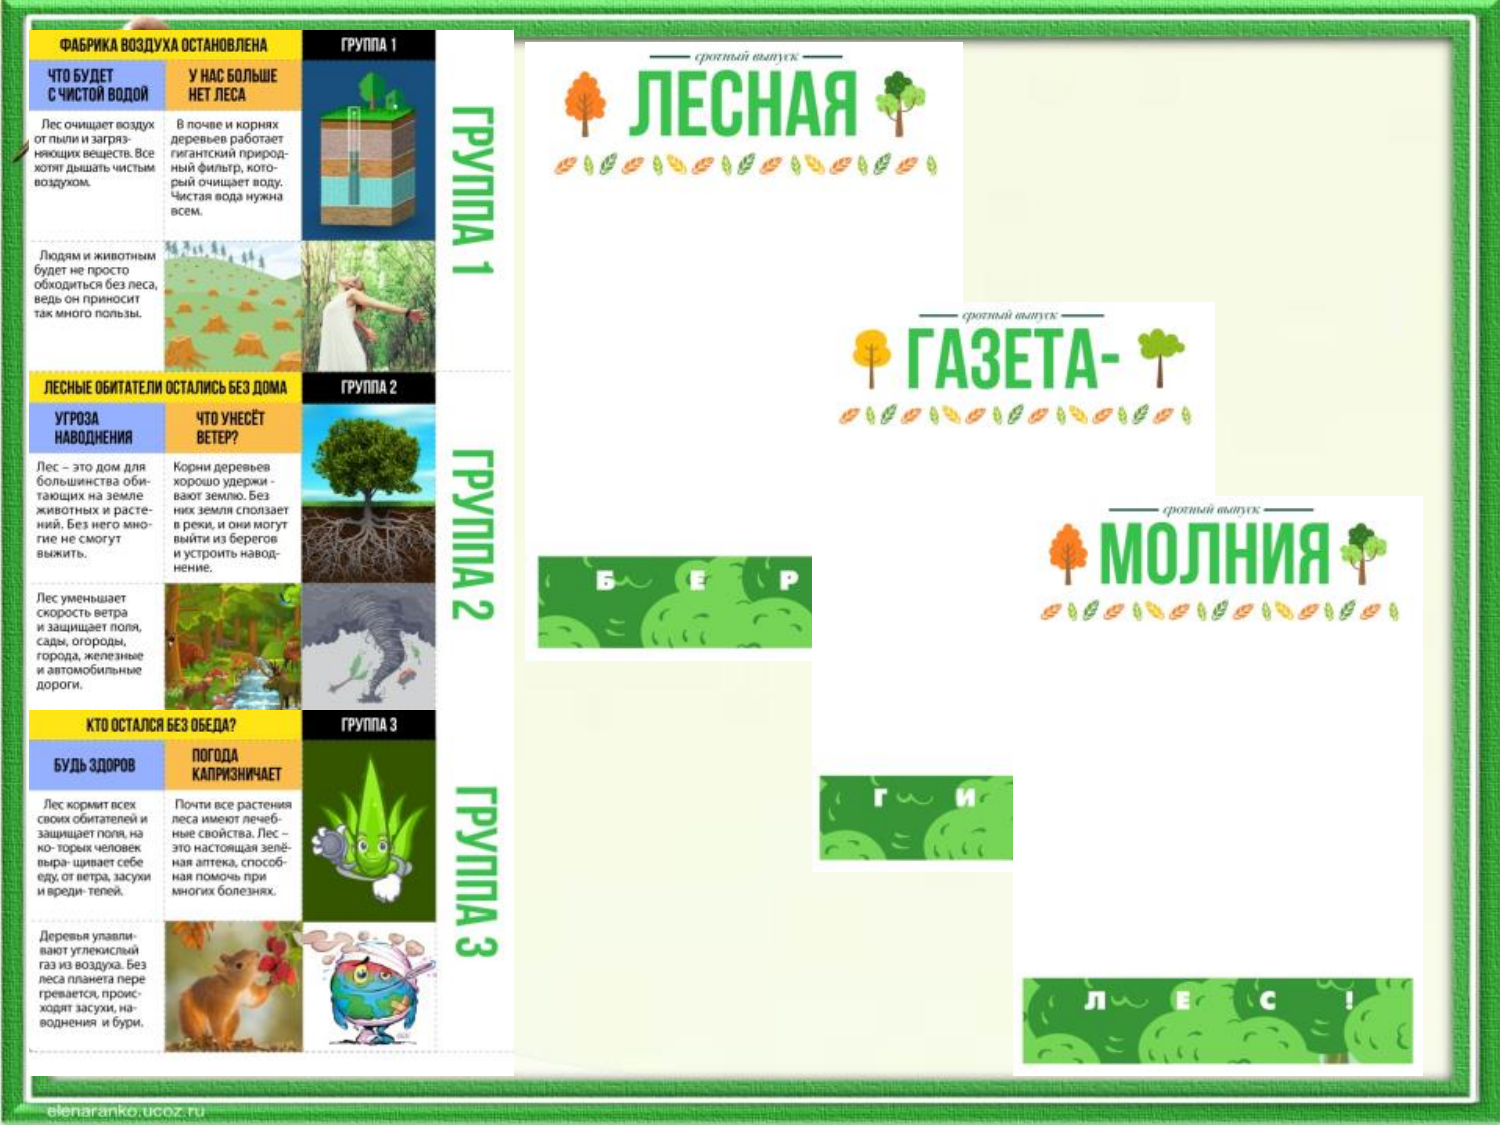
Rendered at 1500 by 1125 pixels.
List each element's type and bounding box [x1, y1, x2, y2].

text_box [29, 30, 1423, 1076]
picture [0, 0, 1500, 1125]
